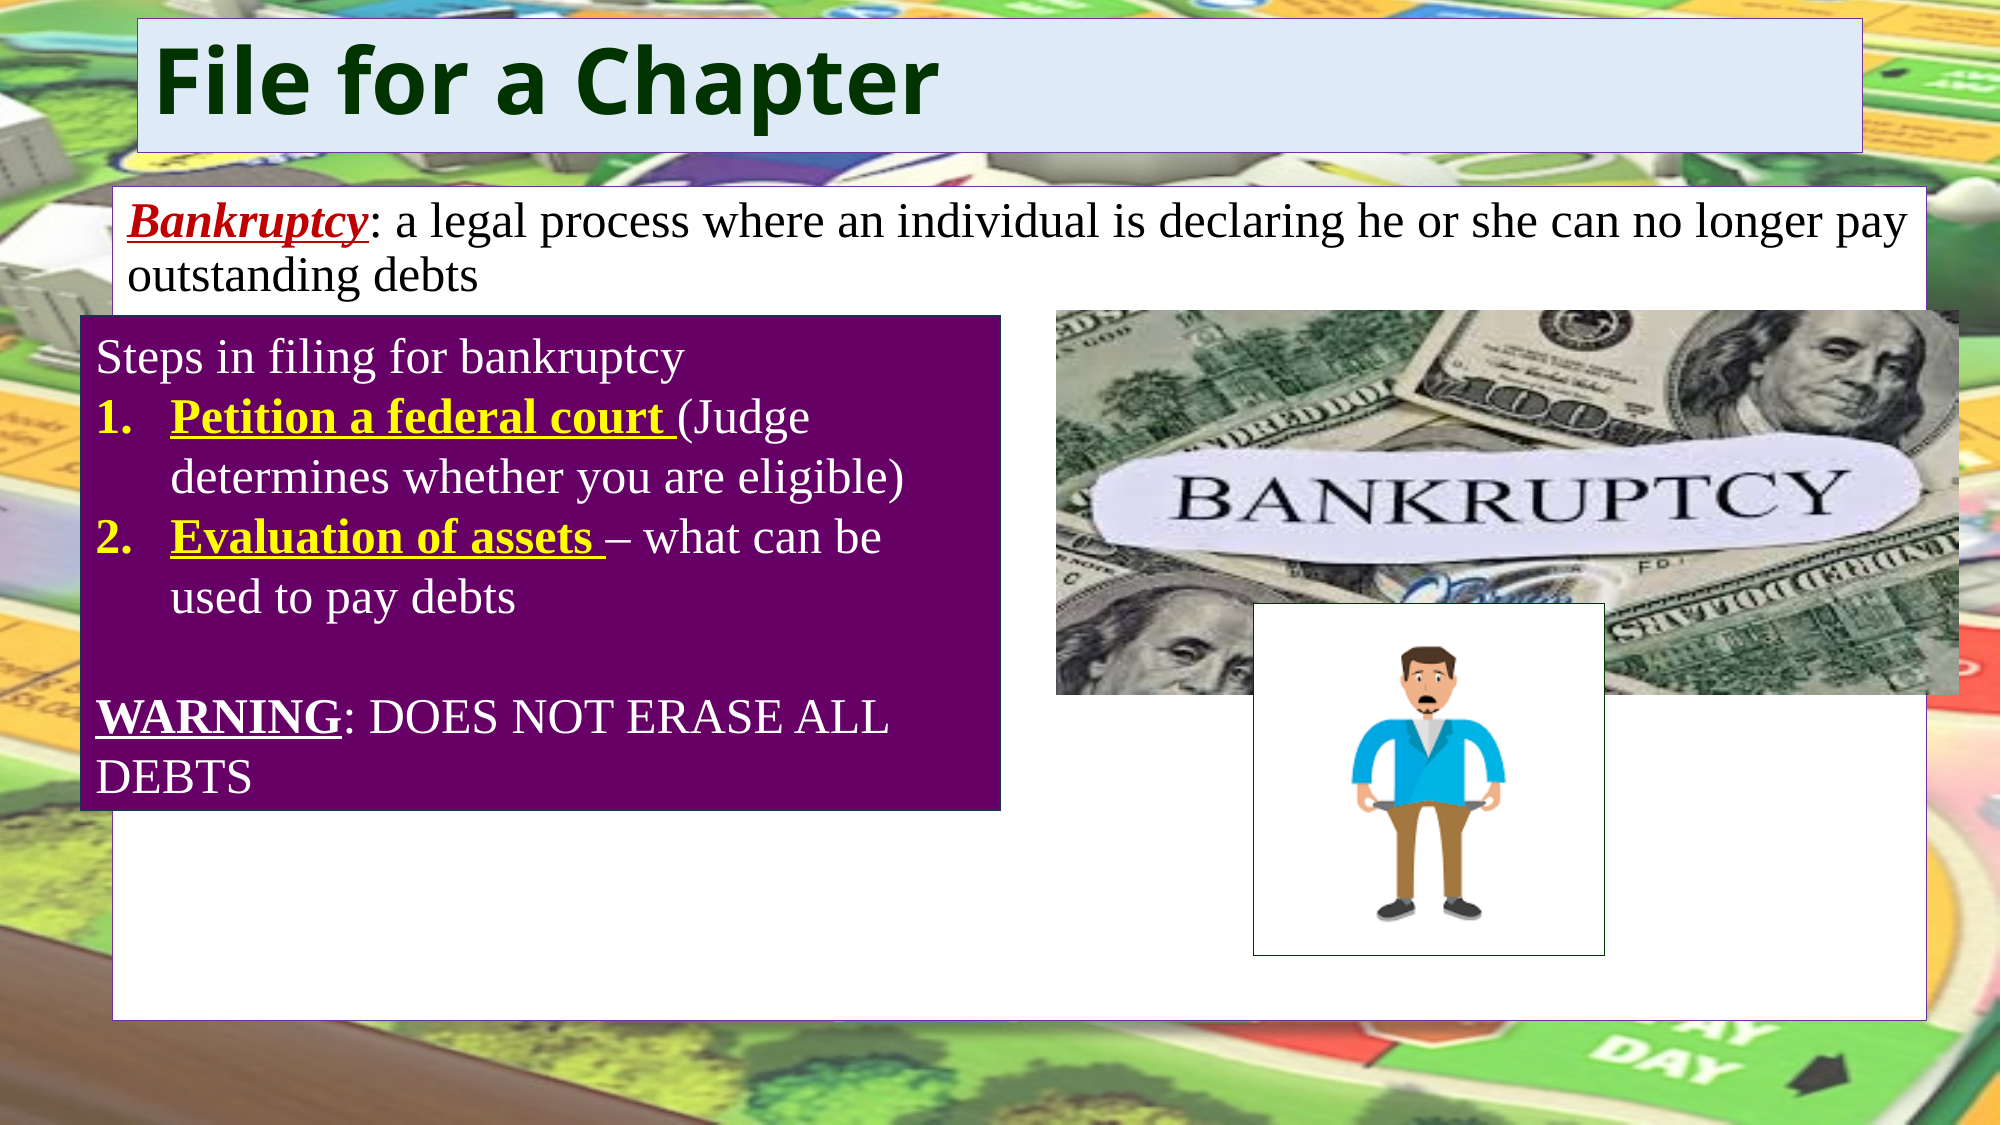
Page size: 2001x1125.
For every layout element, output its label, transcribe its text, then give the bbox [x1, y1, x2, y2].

list Bankruptcy: a legal process where an individual is declaring he or she can no longer pay outstanding debts [112, 186, 1927, 1021]
picture [1056, 310, 1959, 956]
title File for a Chapter [137, 18, 1863, 153]
text_box Steps in filing for bankruptcy Petition a federal court (Judge determines whether you are eligible) Evaluation of assets – what can be used to pay debts WARNING: DOES NOT ERASE ALL DEBTS [80, 315, 1001, 811]
